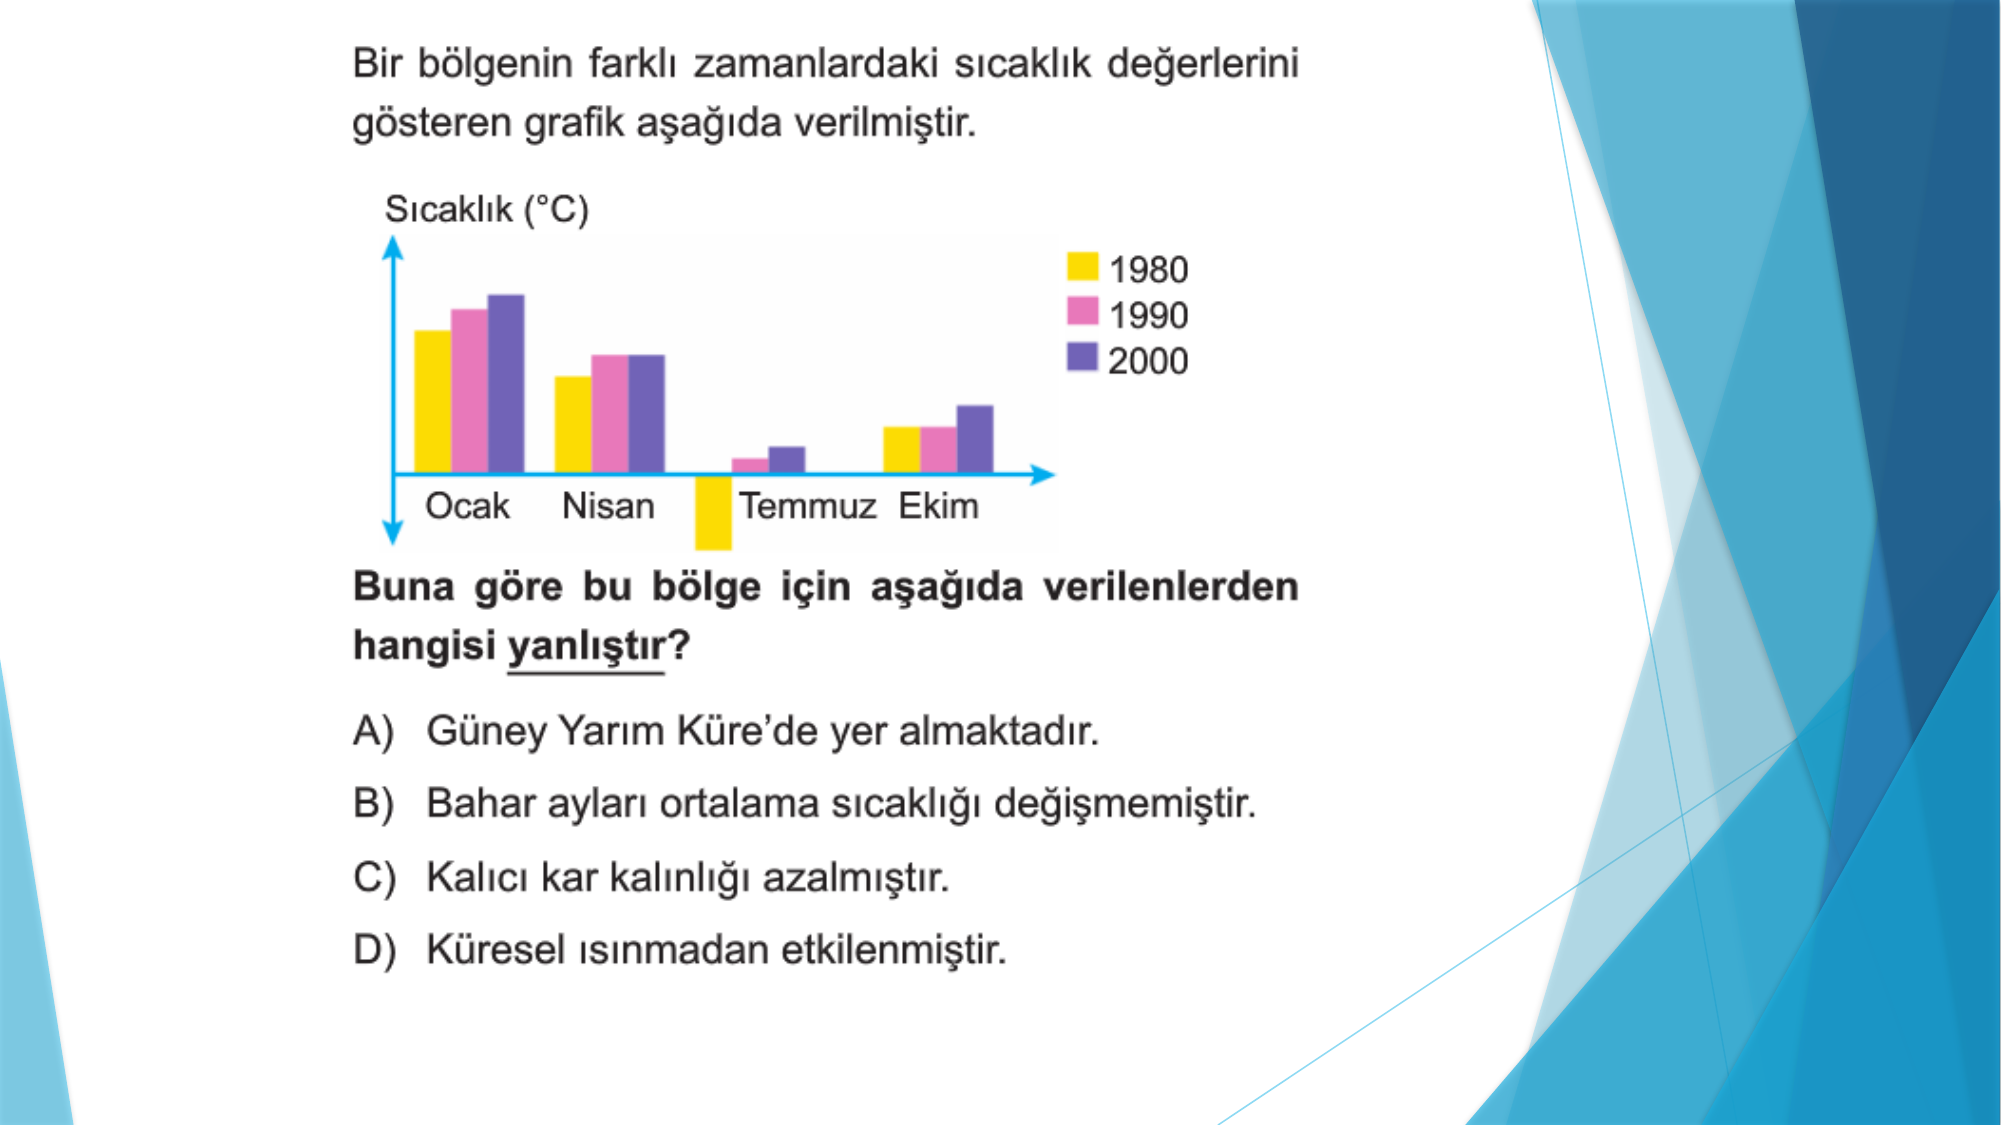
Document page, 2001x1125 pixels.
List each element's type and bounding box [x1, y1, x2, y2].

list [333, 26, 1322, 979]
